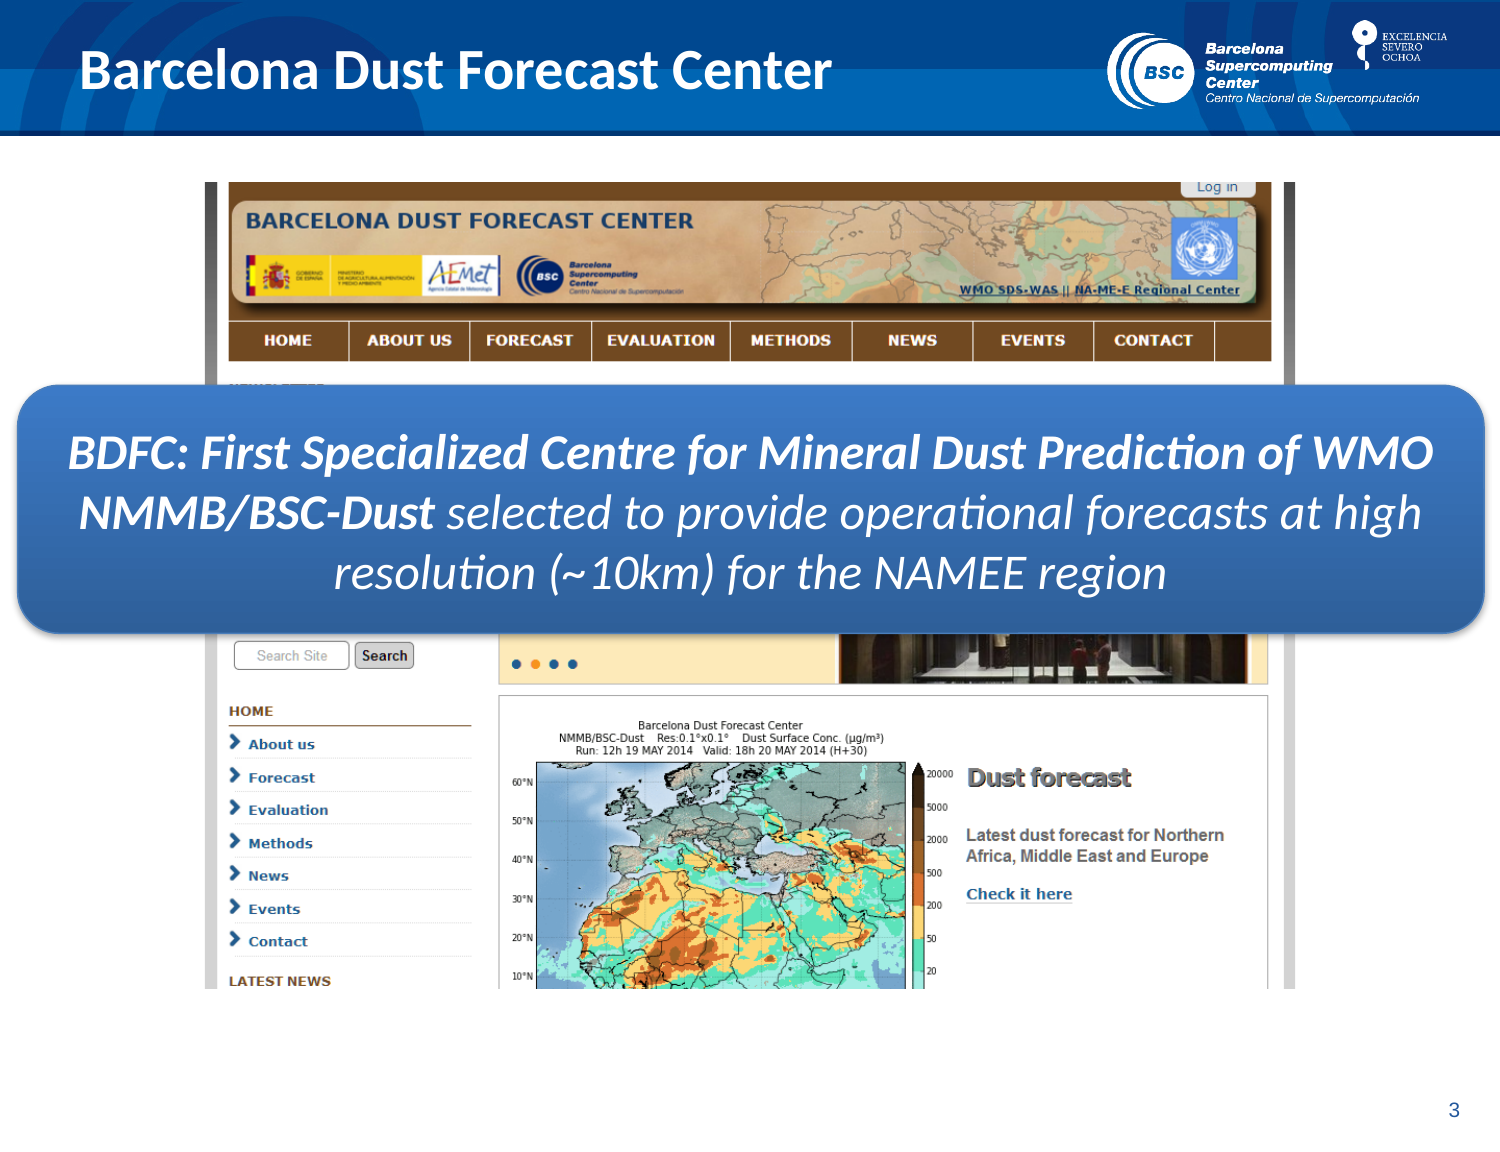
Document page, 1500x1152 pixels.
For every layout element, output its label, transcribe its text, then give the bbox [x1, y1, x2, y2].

picture [204, 182, 1296, 989]
title Barcelona Dust Forecast Center [65, 23, 1081, 138]
text_box BDFC: First Specialized Centre for Mineral Dust Prediction of WMO NMMB/BSC-Dust selected to provide operational forecasts at high resolution (~10km) for the NAMEE region [1299, 385, 1485, 634]
text_box BDFC: First Specialized Centre for Mineral Dust Prediction of WMO NMMB/BSC-Dust selected to provide operational forecasts at high resolution (~10km) for the NAMEE region [17, 385, 199, 634]
picture [0, 0, 1500, 136]
